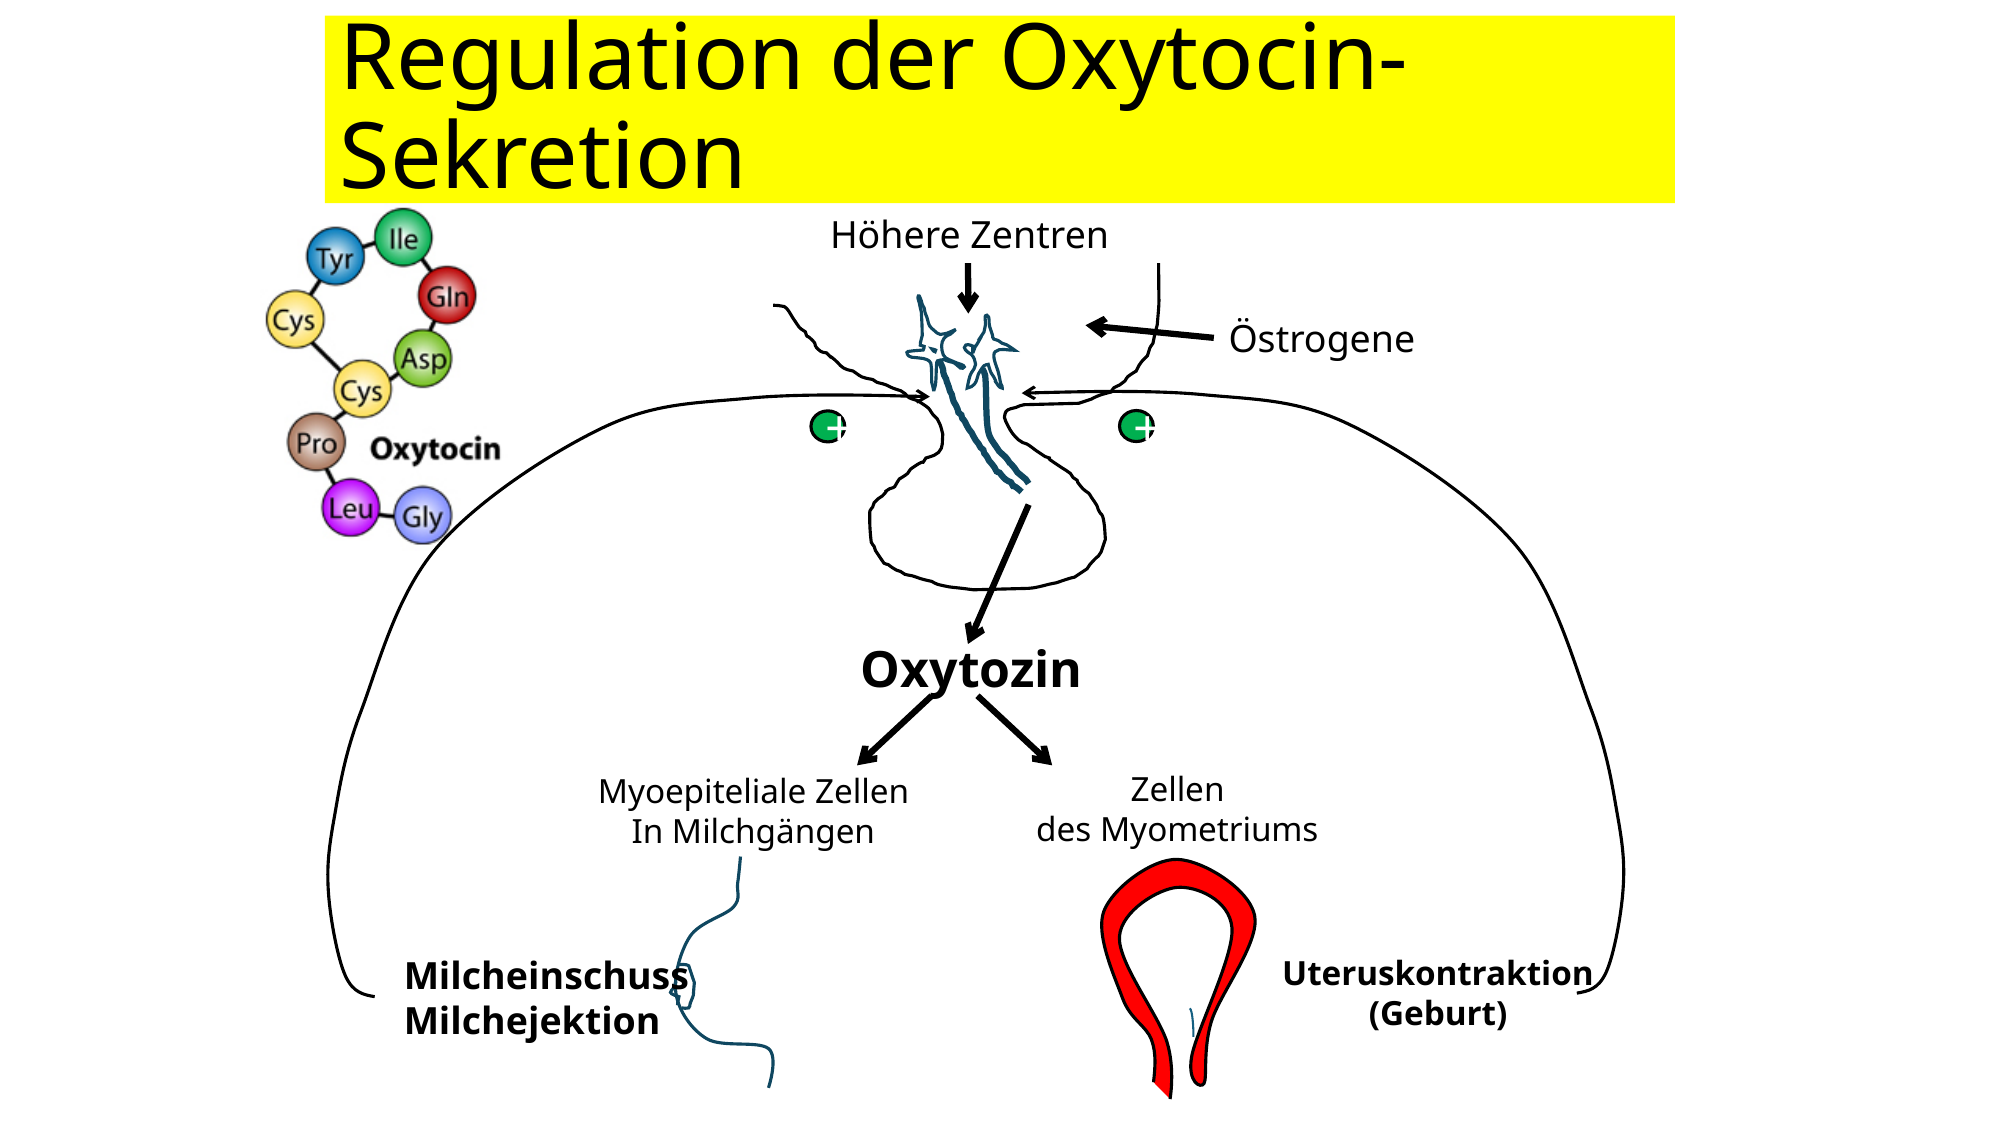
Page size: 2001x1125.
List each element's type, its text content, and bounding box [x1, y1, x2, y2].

text_box [1113, 263, 1161, 307]
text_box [327, 391, 1625, 998]
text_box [593, 1052, 1324, 1100]
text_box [827, 202, 1113, 315]
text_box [1084, 307, 1423, 370]
text_box [1023, 315, 1139, 391]
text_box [906, 315, 1023, 391]
text_box [773, 299, 906, 391]
title Regulation der Oxytocin-Sekretion [324, 15, 1675, 204]
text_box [395, 998, 1594, 1052]
picture [259, 201, 508, 552]
